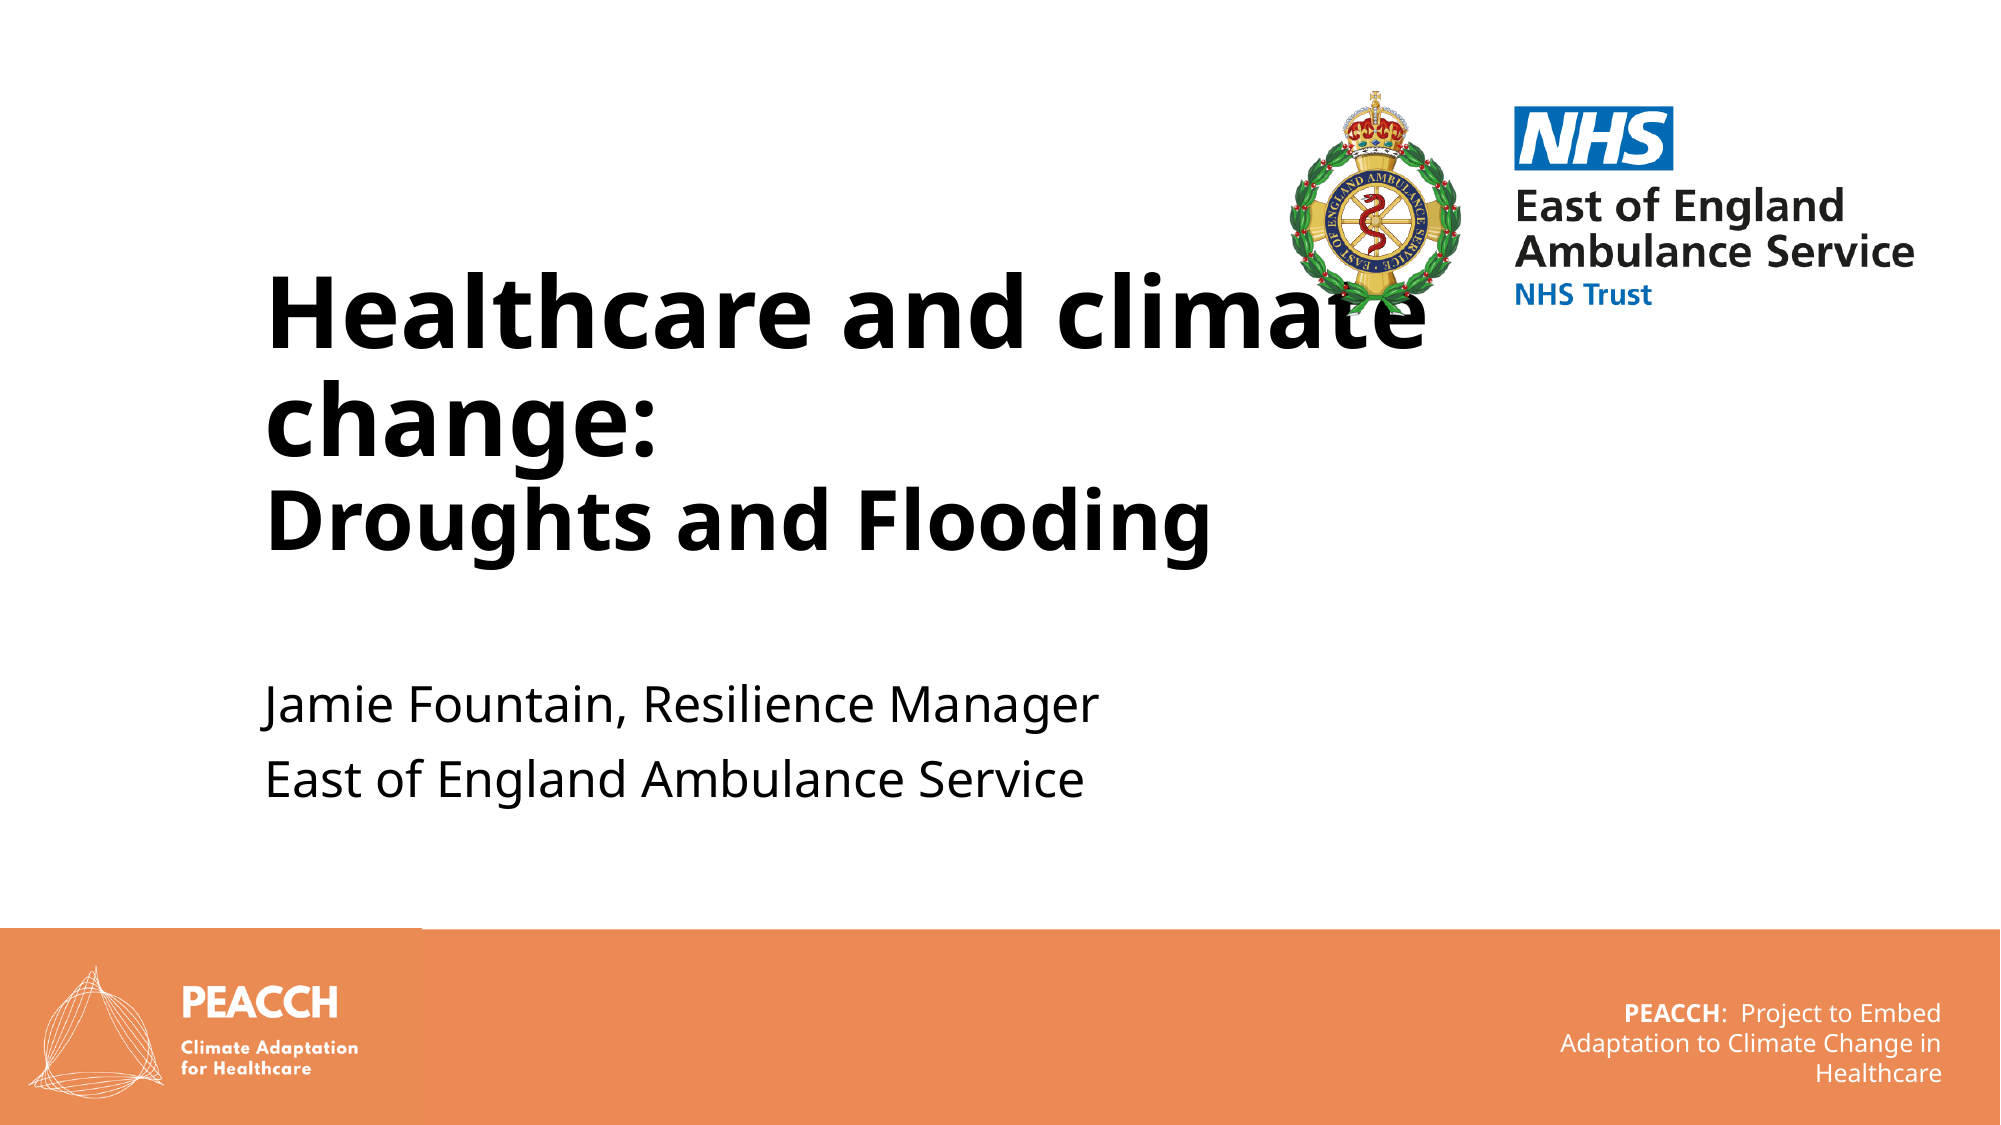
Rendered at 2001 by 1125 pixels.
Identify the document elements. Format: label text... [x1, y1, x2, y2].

subtitle Jamie Fountain, Resilience Manager East of England Ambulance Service [249, 590, 1750, 863]
picture [1288, 90, 1915, 318]
title Healthcare and climate change: Droughts and Flooding [249, 184, 1783, 576]
picture [0, 928, 422, 1125]
